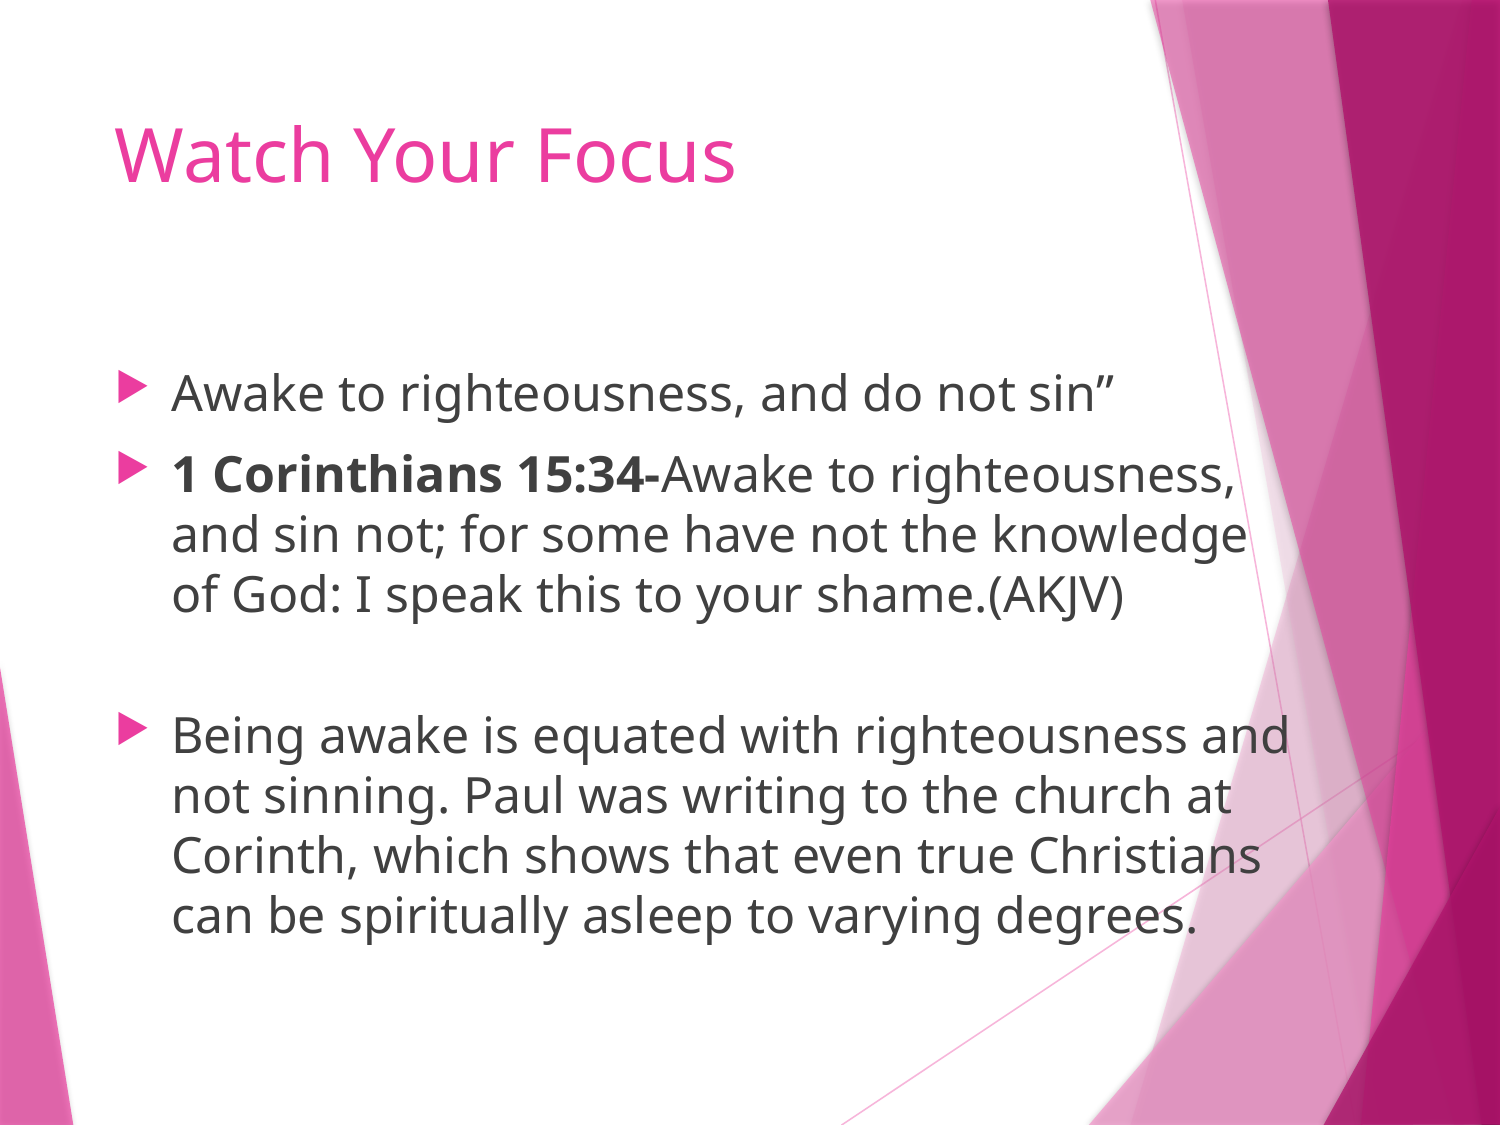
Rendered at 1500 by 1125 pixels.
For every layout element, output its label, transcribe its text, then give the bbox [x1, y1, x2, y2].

title Watch Your Focus [99, 99, 1142, 317]
list Awake to righteousness, and do not sin” 1 Corinthians 15:34-Awake to righteousness, and sin not; for some have not the knowledge of God: I speak this to your shame.(AKJV) Being awake is equated with righteousness and not sinning. Paul was writing to the church at Corinth, which shows that even true Christians can be spiritually asleep to varying degrees. [99, 354, 1325, 992]
